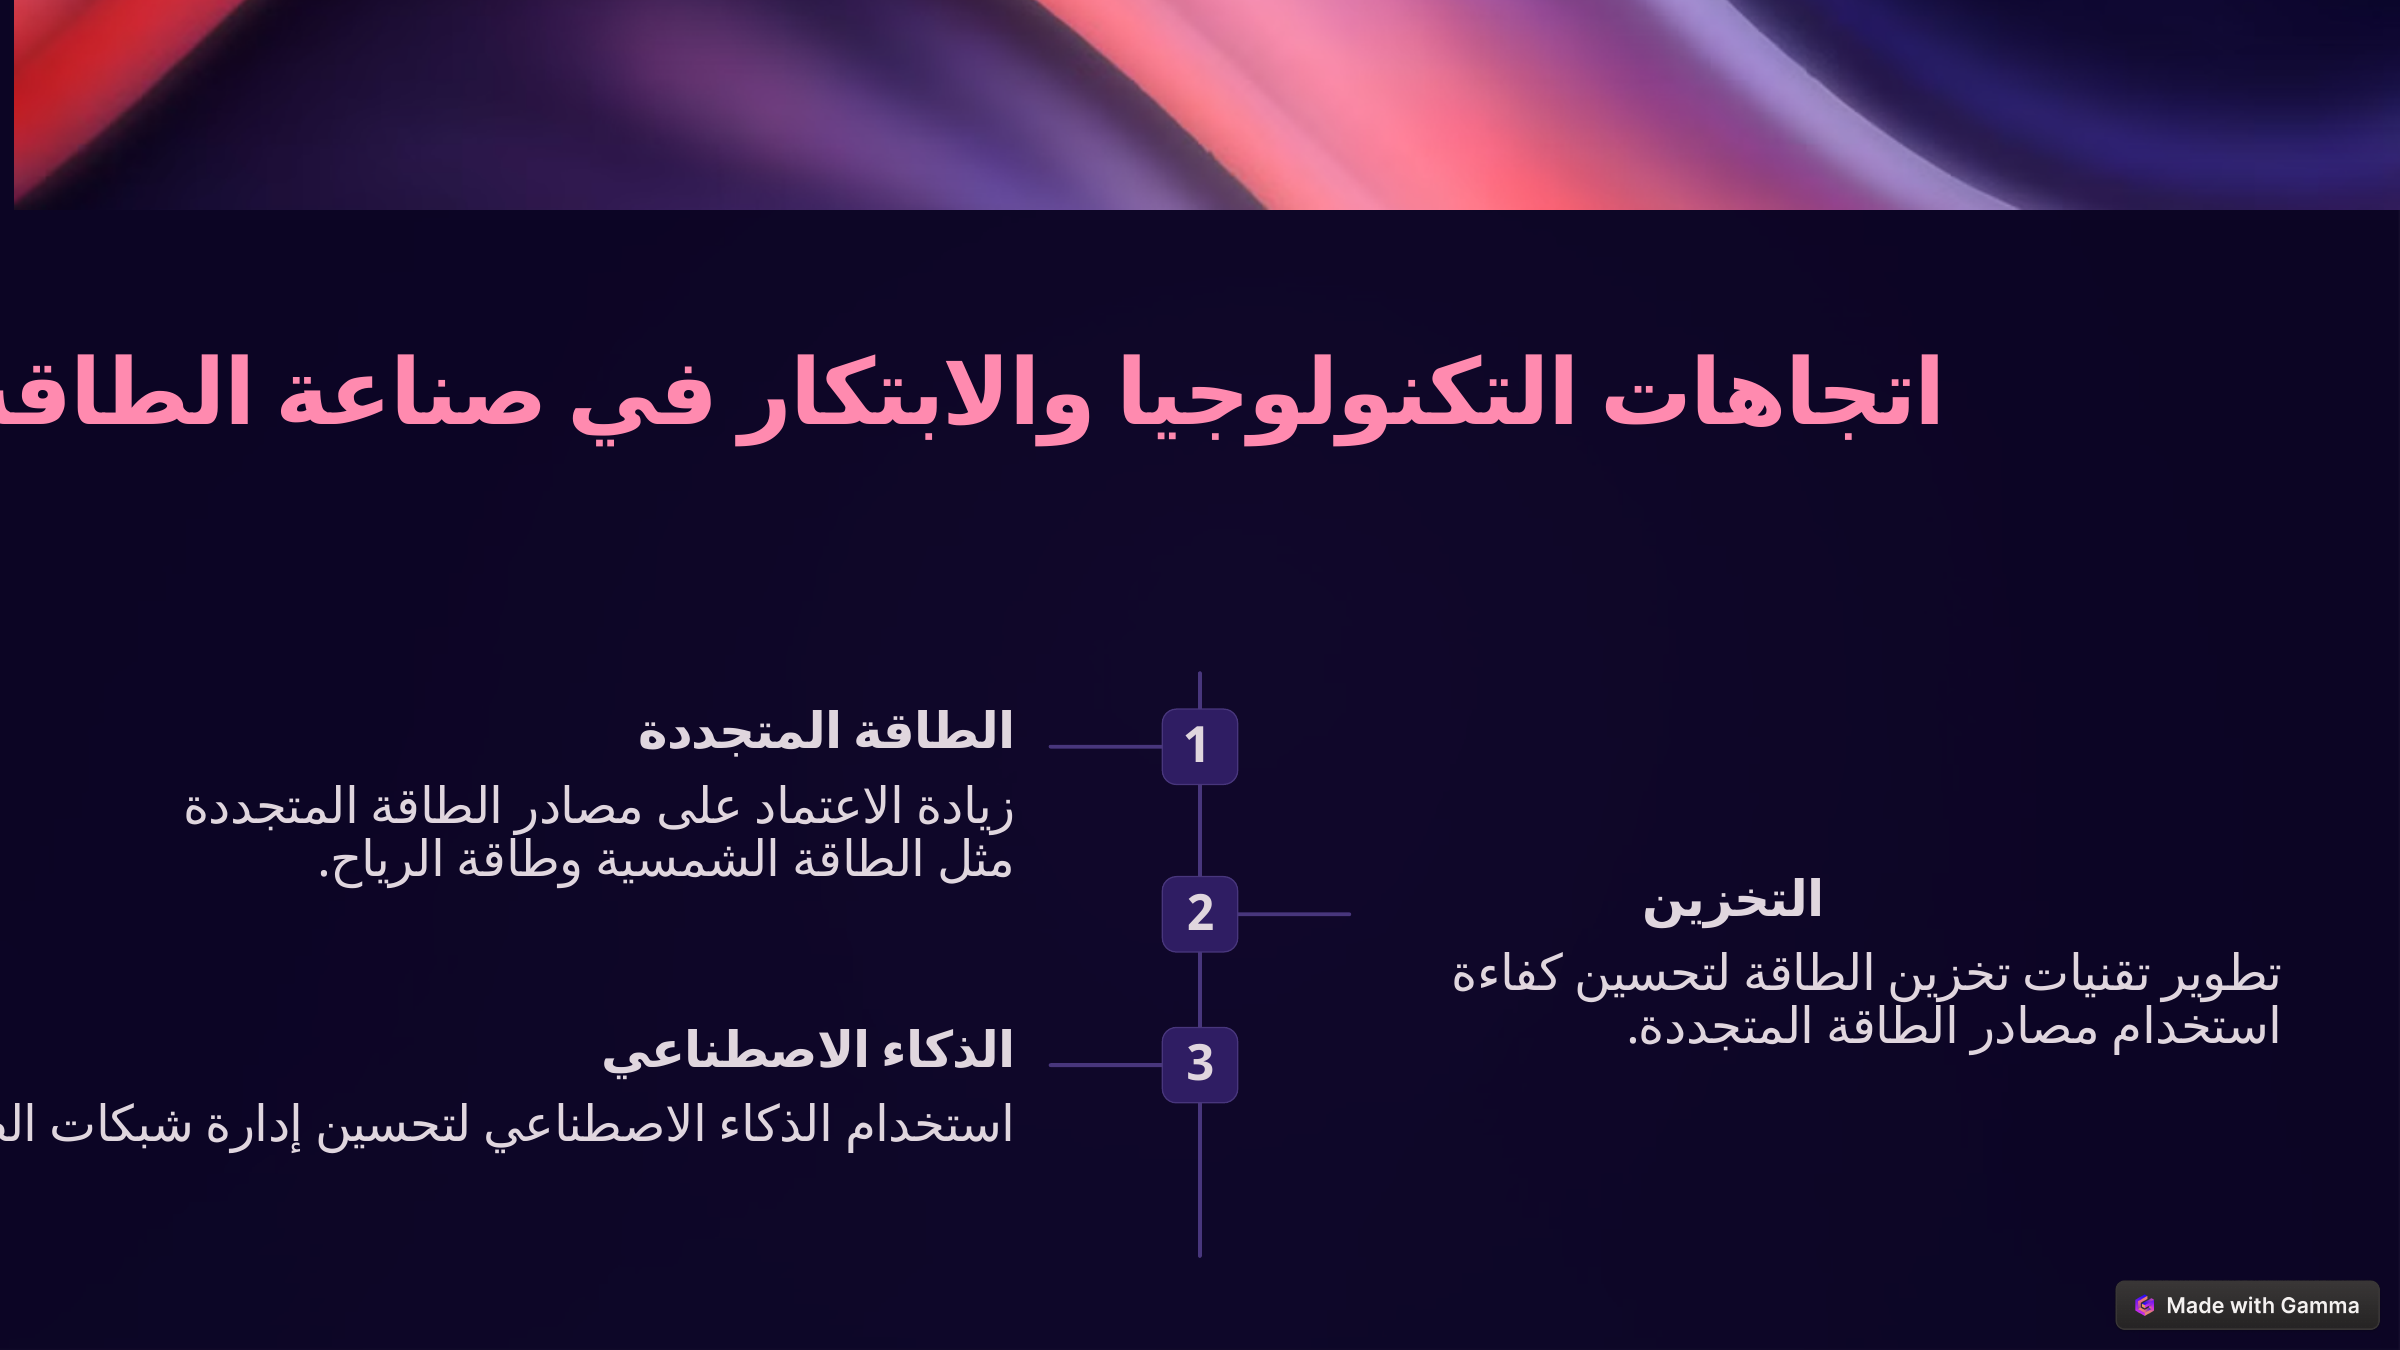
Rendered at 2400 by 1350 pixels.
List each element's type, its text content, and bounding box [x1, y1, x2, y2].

text_box [1198, 952, 1202, 1027]
text_box 2 [1185, 887, 1215, 941]
text_box [1198, 671, 1202, 709]
text_box 3 [1185, 1038, 1215, 1092]
text_box التخزين [1384, 872, 1825, 928]
text_box [1162, 1027, 1238, 1103]
text_box [1048, 1063, 1162, 1068]
picture [14, 0, 2400, 210]
text_box [1048, 744, 1162, 749]
text_box [1198, 785, 1202, 876]
text_box [1238, 912, 1352, 917]
text_box استخدام الذكاء الاصطناعي لتحسين إدارة شبكات الطاقة وتقليل الفاقد. [117, 1098, 1016, 1224]
text_box [1198, 1103, 1202, 1258]
text_box [1162, 709, 1238, 785]
text_box زيادة الاعتماد على مصادر الطاقة المتجددة مثل الطاقة الشمسية وطاقة الرياح. [117, 779, 1016, 888]
text_box 1 [1189, 720, 1211, 774]
text_box اتجاهات التكنولوجيا والابتكار في صناعة الطاقة [457, 333, 1947, 444]
text_box تطوير تقنيات تخزين الطاقة لتحسين كفاءة استخدام مصادر الطاقة المتجددة. [1384, 947, 2283, 1055]
text_box الطاقة المتجددة [575, 704, 1016, 760]
text_box [1162, 876, 1238, 953]
text_box الذكاء الاصطناعي [575, 1023, 1016, 1079]
picture [2106, 1271, 2389, 1339]
